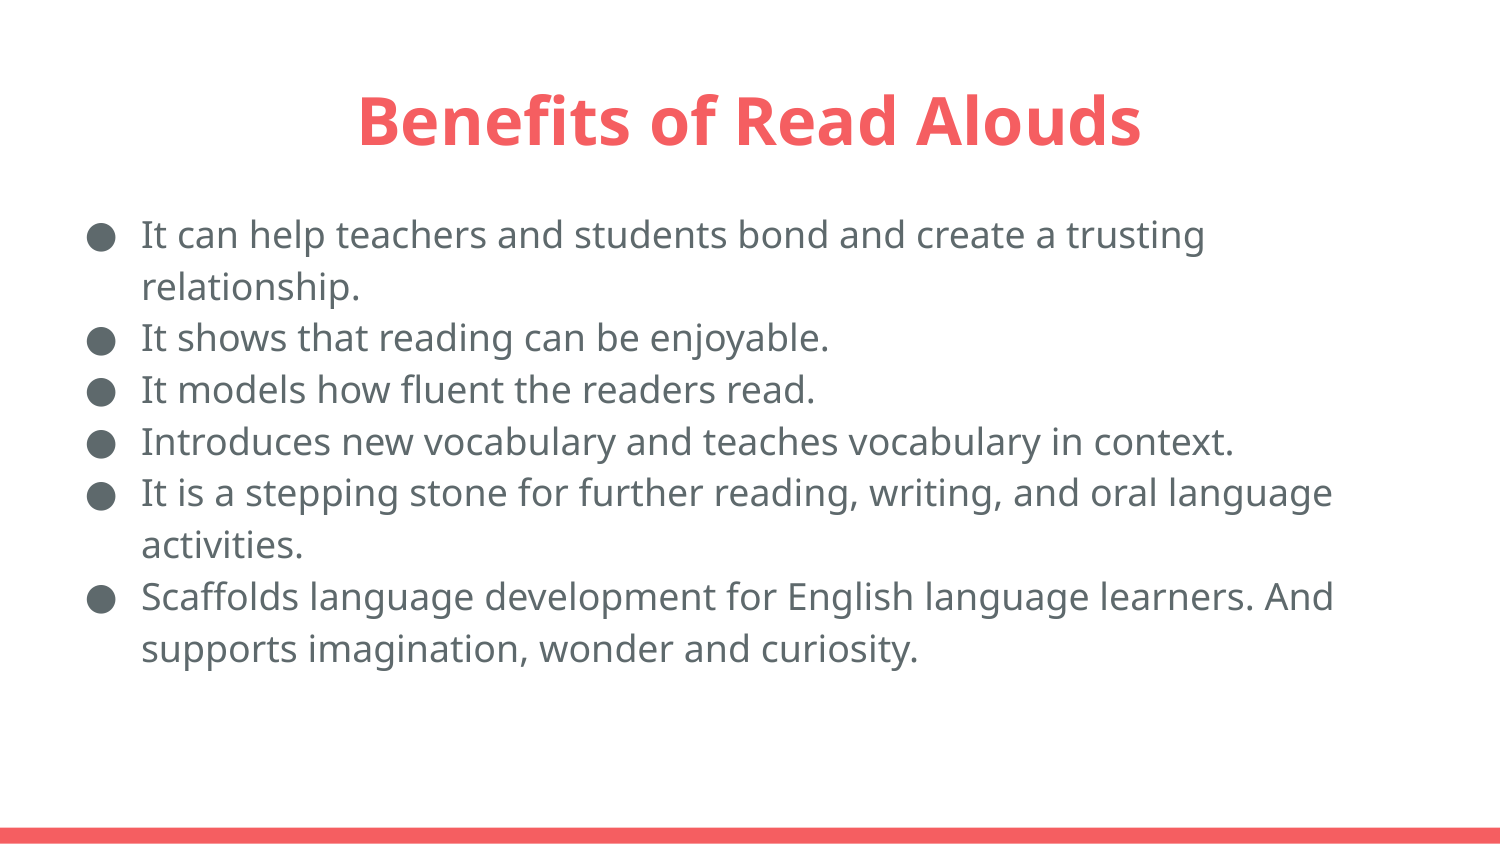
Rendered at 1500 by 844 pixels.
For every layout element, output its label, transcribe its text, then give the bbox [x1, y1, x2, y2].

title Benefits of Read Alouds [51, 64, 1449, 167]
list It can help teachers and students bond and create a trusting relationship. It shows that reading can be enjoyable. It models how fluent the readers read. Introduces new vocabulary and teaches vocabulary in context. It is a stepping stone for further reading, writing, and oral language activities. Scaffolds language development for English language learners. And supports imagination, wonder and curiosity. [51, 189, 1449, 750]
